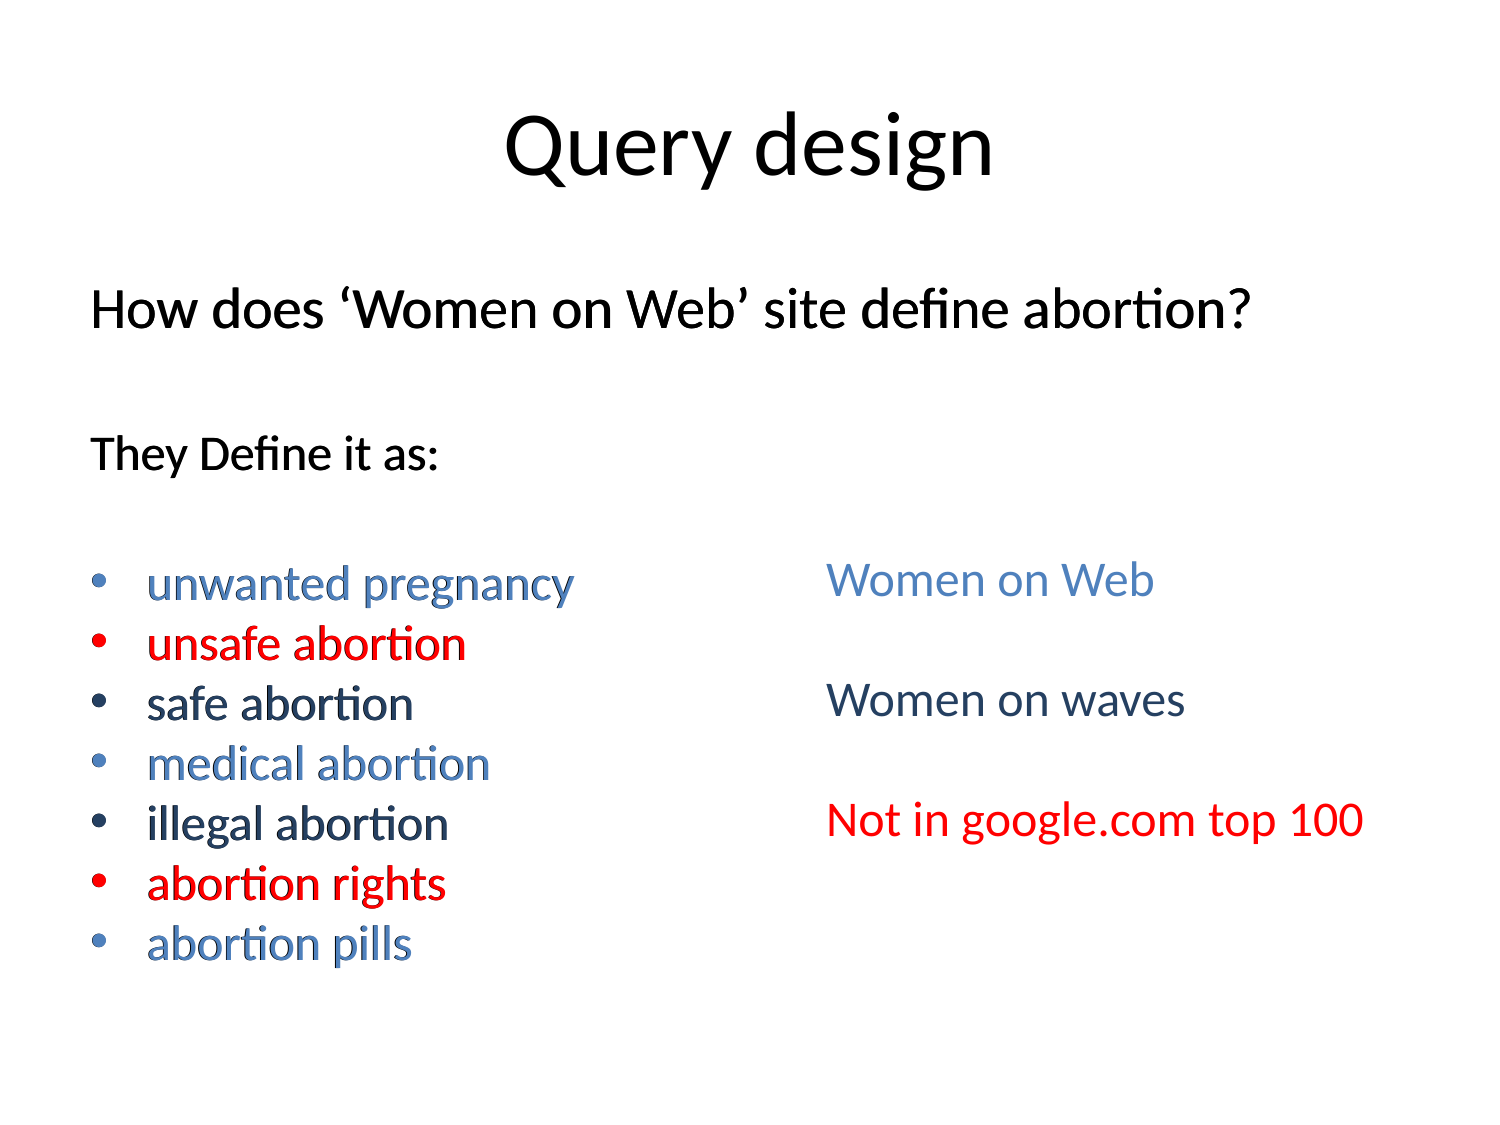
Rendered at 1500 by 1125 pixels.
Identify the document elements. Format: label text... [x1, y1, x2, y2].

title Query design [75, 45, 1425, 233]
text_box How does ‘Women on Web’ site define abortion? They Define it as: unwanted pregnancy unsafe abortion safe abortion medical abortion illegal abortion abortion rights abortion pills [75, 263, 1426, 1006]
